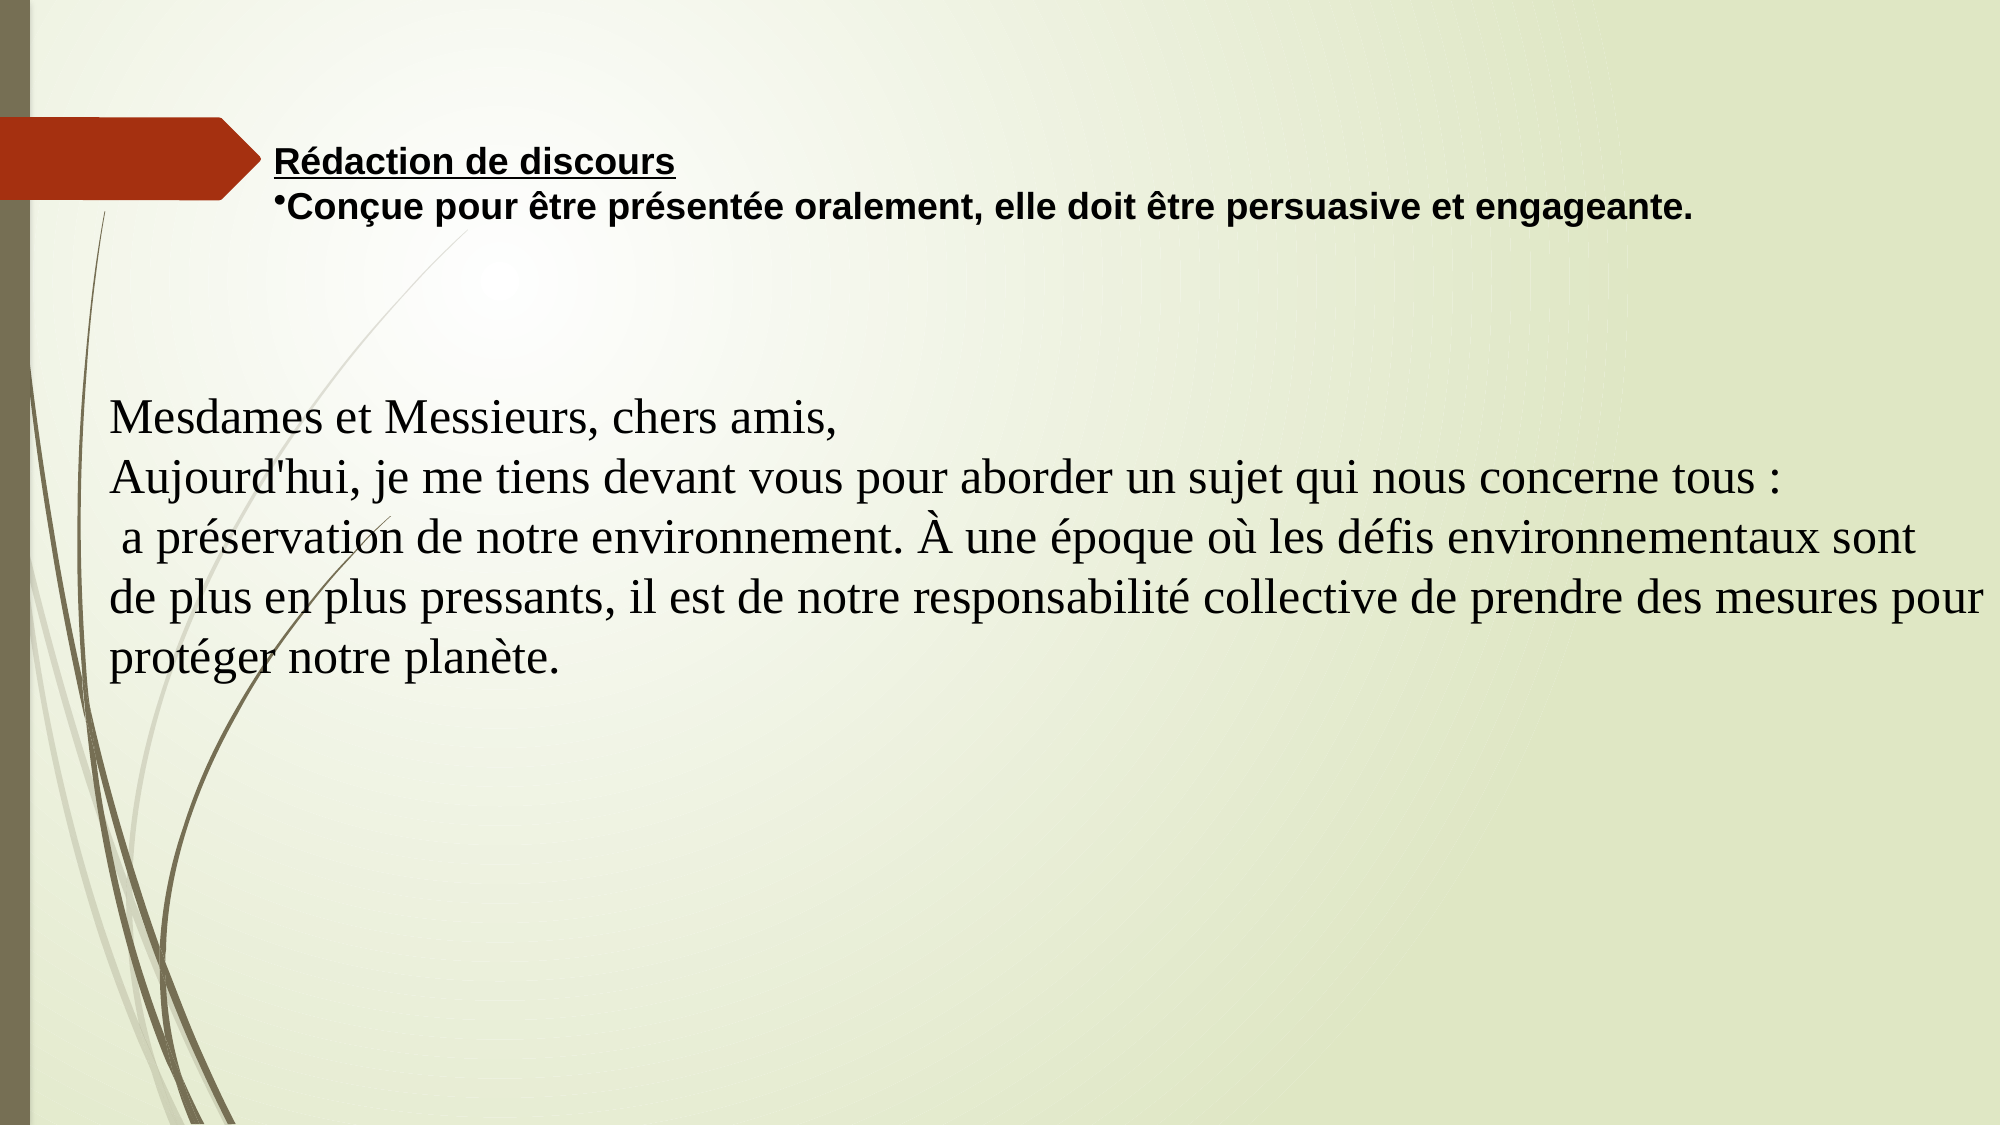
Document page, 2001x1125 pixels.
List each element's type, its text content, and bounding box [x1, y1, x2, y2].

text_box Mesdames et Messieurs, chers amis, Aujourd'hui, je me tiens devant vous pour aborder un sujet qui nous concerne tous : a préservation de notre environnement. À une époque où les défis environnementaux sont de plus en plus pressants, il est de notre responsabilité collective de prendre des mesures pour protéger notre planète. [94, 375, 2000, 691]
list Rédaction de discours Conçue pour être présentée oralement, elle doit être persuasive et engageante. [258, 84, 2000, 375]
